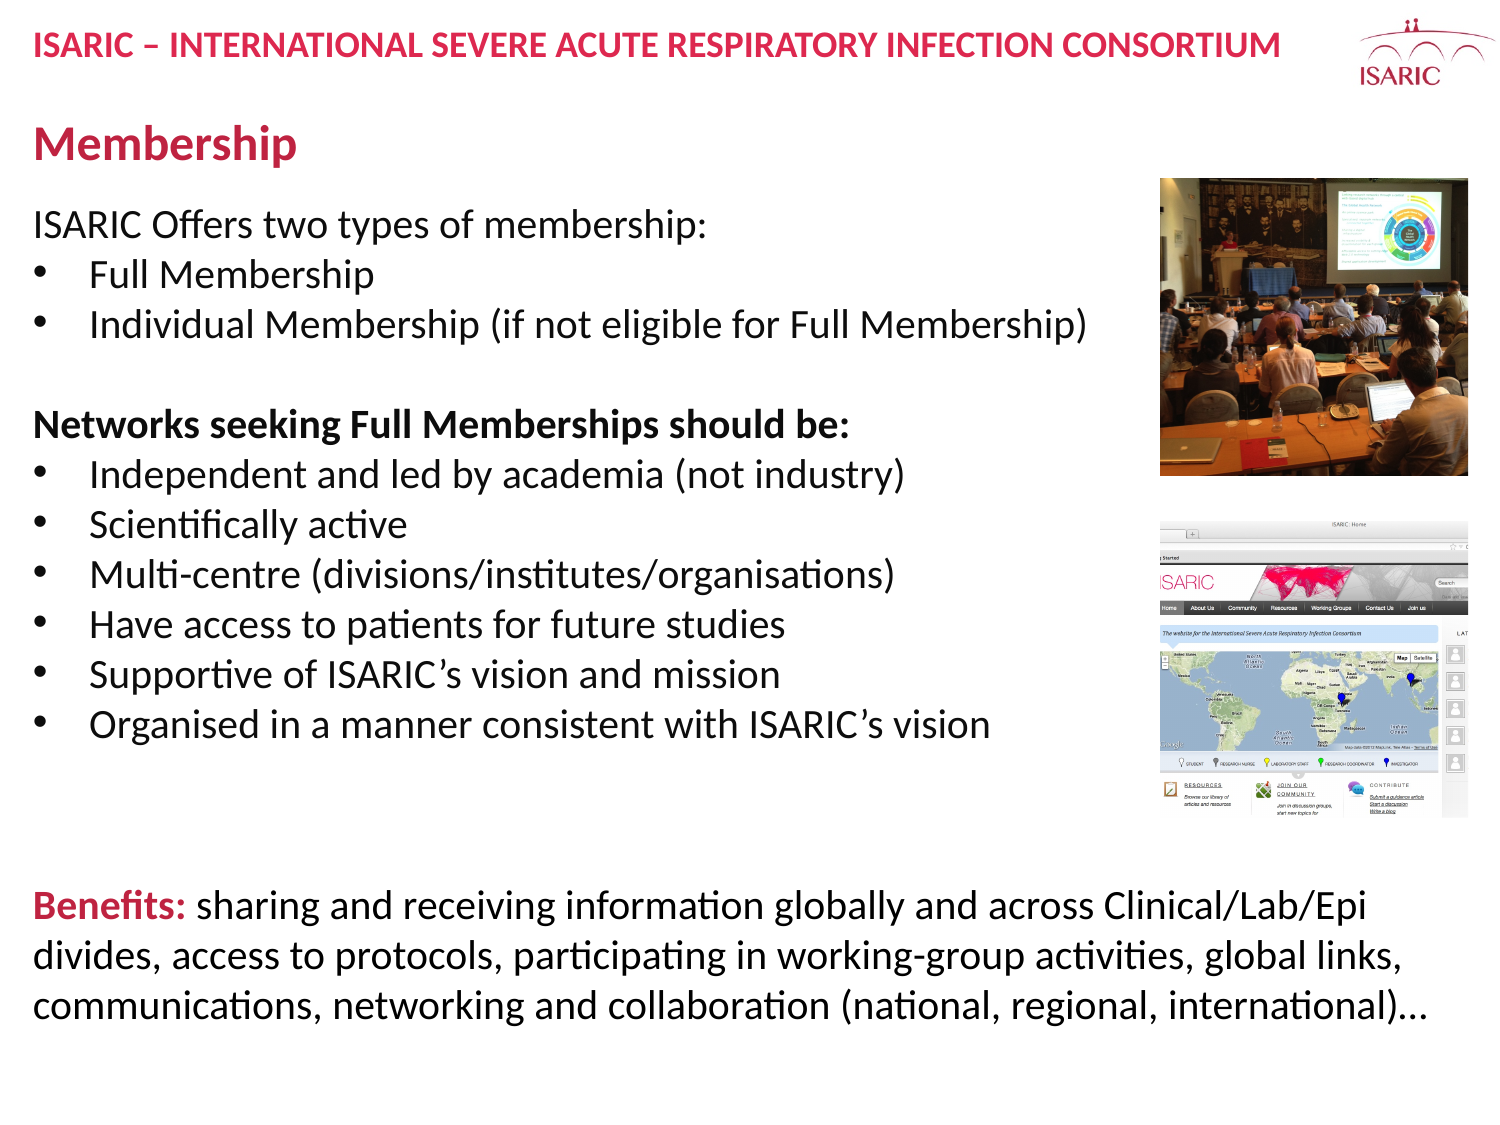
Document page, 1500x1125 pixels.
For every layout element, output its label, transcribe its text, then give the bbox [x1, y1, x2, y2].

text_box ISARIC – INTERNATIONAL SEVERE ACUTE RESPIRATORY INFECTION CONSORTIUM [18, 12, 1346, 73]
text_box ISARIC Offers two types of membership: Full Membership Individual Membership (if not eligible for Full Membership) Networks seeking Full Memberships should be: Independent and led by academia (not industry) Scientifically active Multi-centre (divisions/institutes/organisations) Have access to patients for future studies Supportive of ISARIC’s vision and mission Organised in a manner consistent with ISARIC’s vision [18, 188, 1130, 814]
picture [1159, 521, 1469, 819]
picture [1351, 0, 1500, 104]
text_box Benefits: sharing and receiving information globally and across Clinical/Lab/Epi divides, access to protocols, participating in working-group activities, global links, communications, networking and collaboration (national, regional, international)… [18, 870, 1469, 1086]
text_box Membership [18, 103, 650, 178]
picture [1159, 178, 1469, 476]
